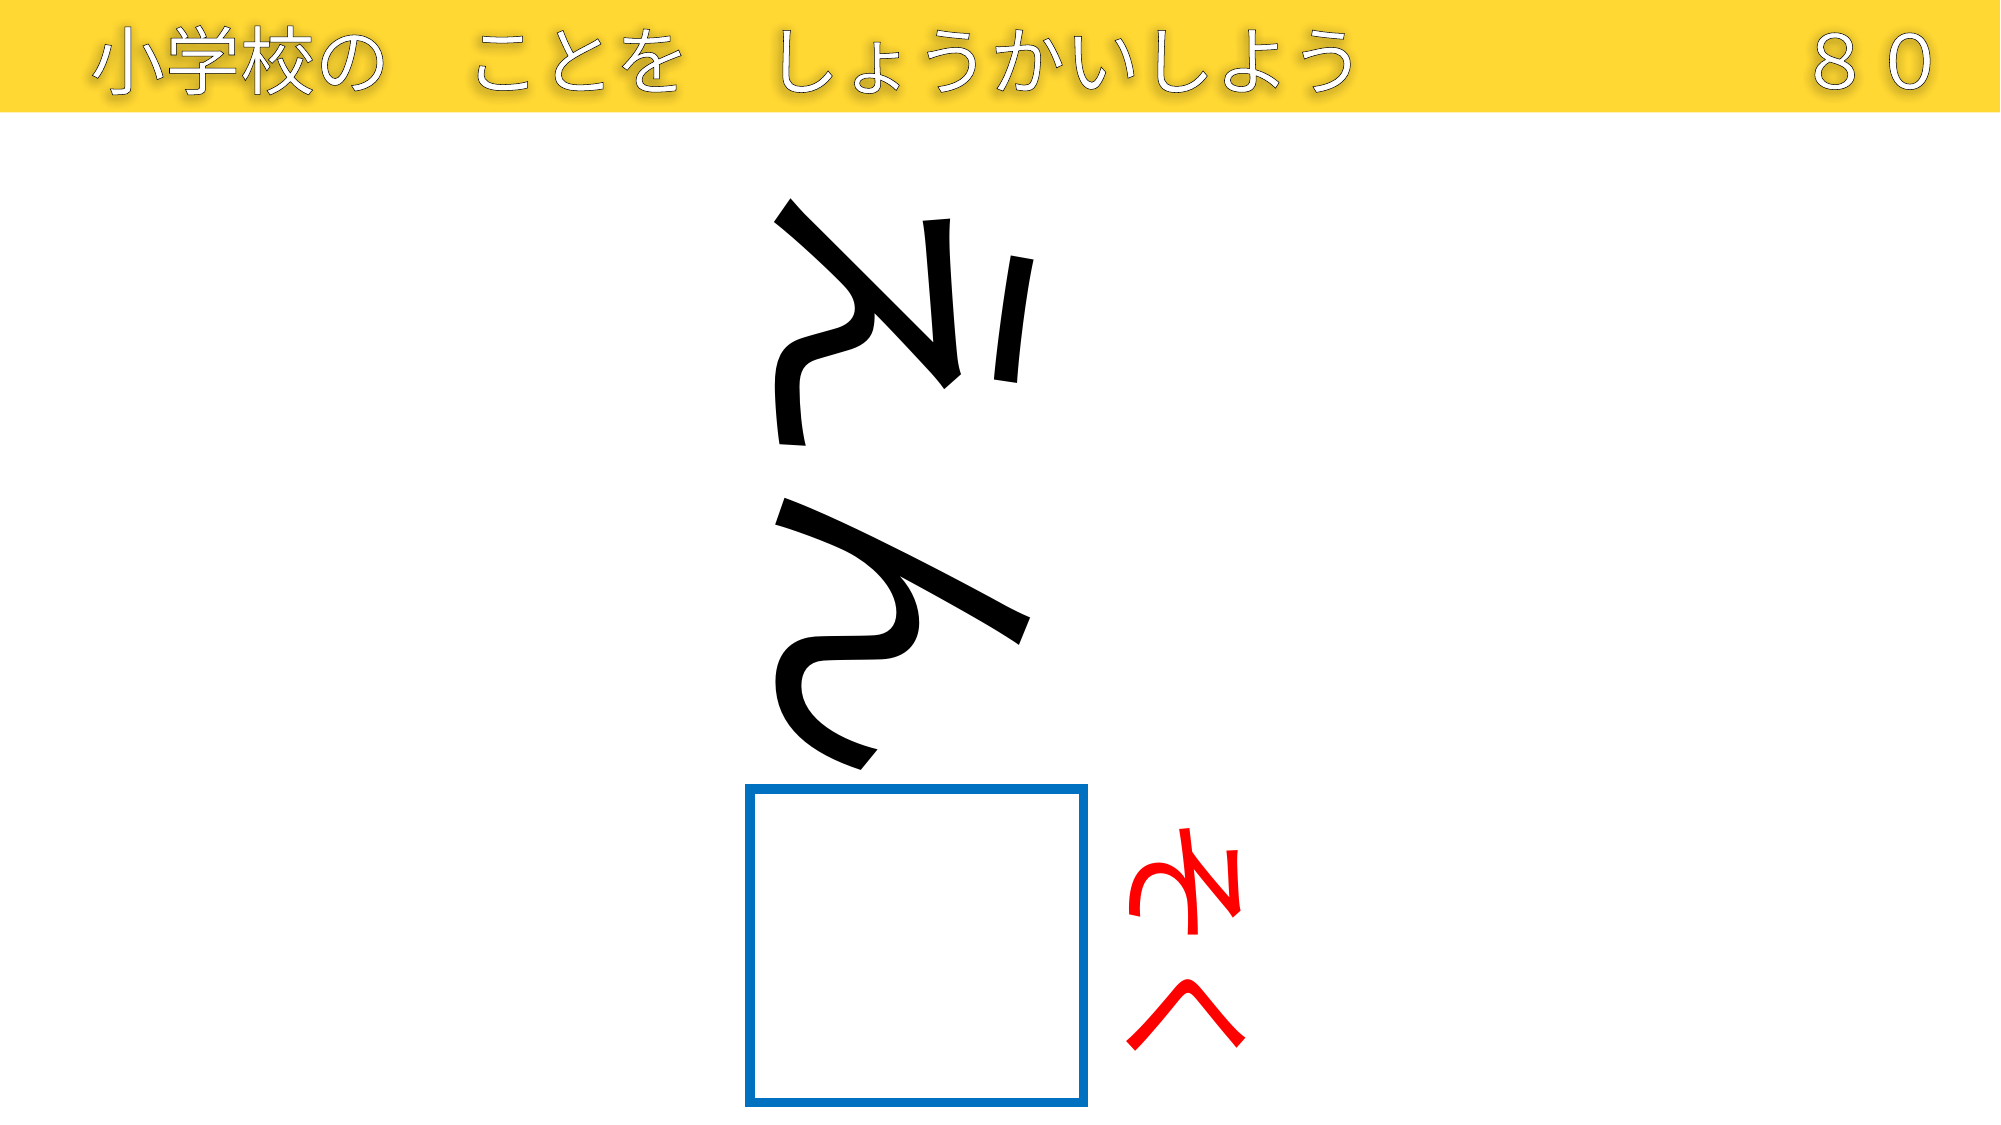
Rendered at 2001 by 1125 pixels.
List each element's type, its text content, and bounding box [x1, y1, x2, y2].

text_box えん足 [698, 147, 1108, 1125]
text_box [0, 0, 2000, 113]
text_box ８０ [1782, 6, 1963, 202]
text_box 小学校の ことを しょうかいしよう [75, 6, 1382, 112]
text_box [749, 788, 1085, 1104]
text_box そく [1085, 799, 1281, 1093]
